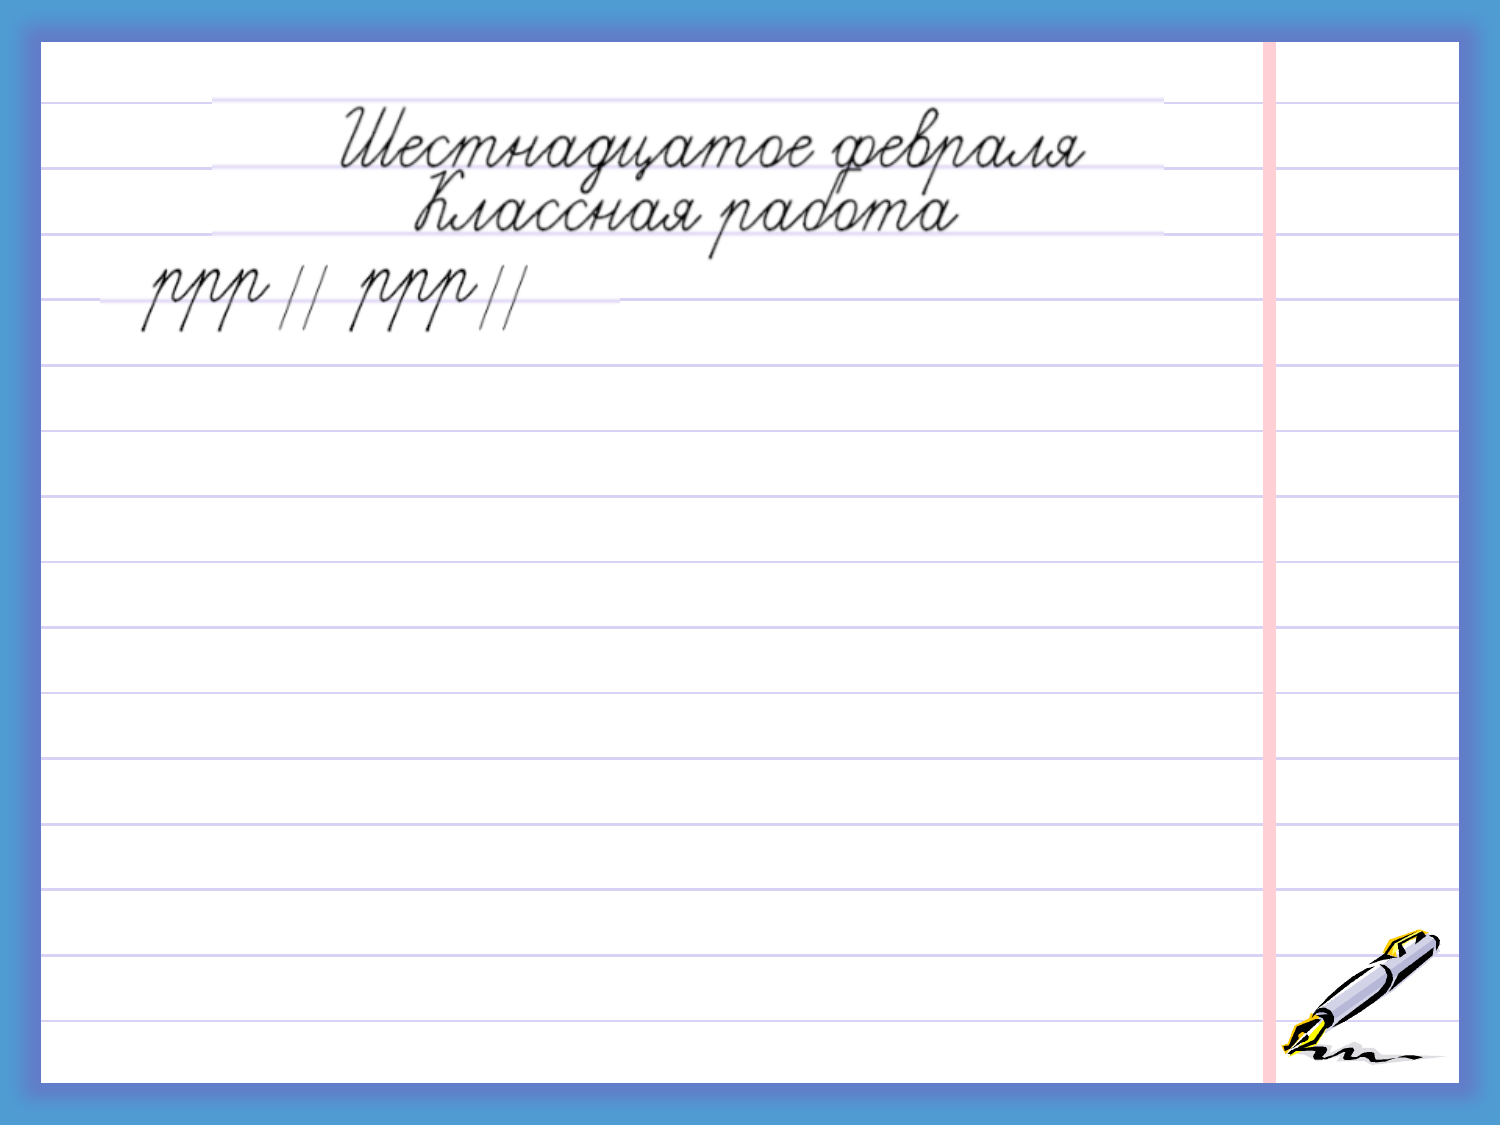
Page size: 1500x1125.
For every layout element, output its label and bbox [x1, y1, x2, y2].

picture [41, 42, 1459, 1083]
